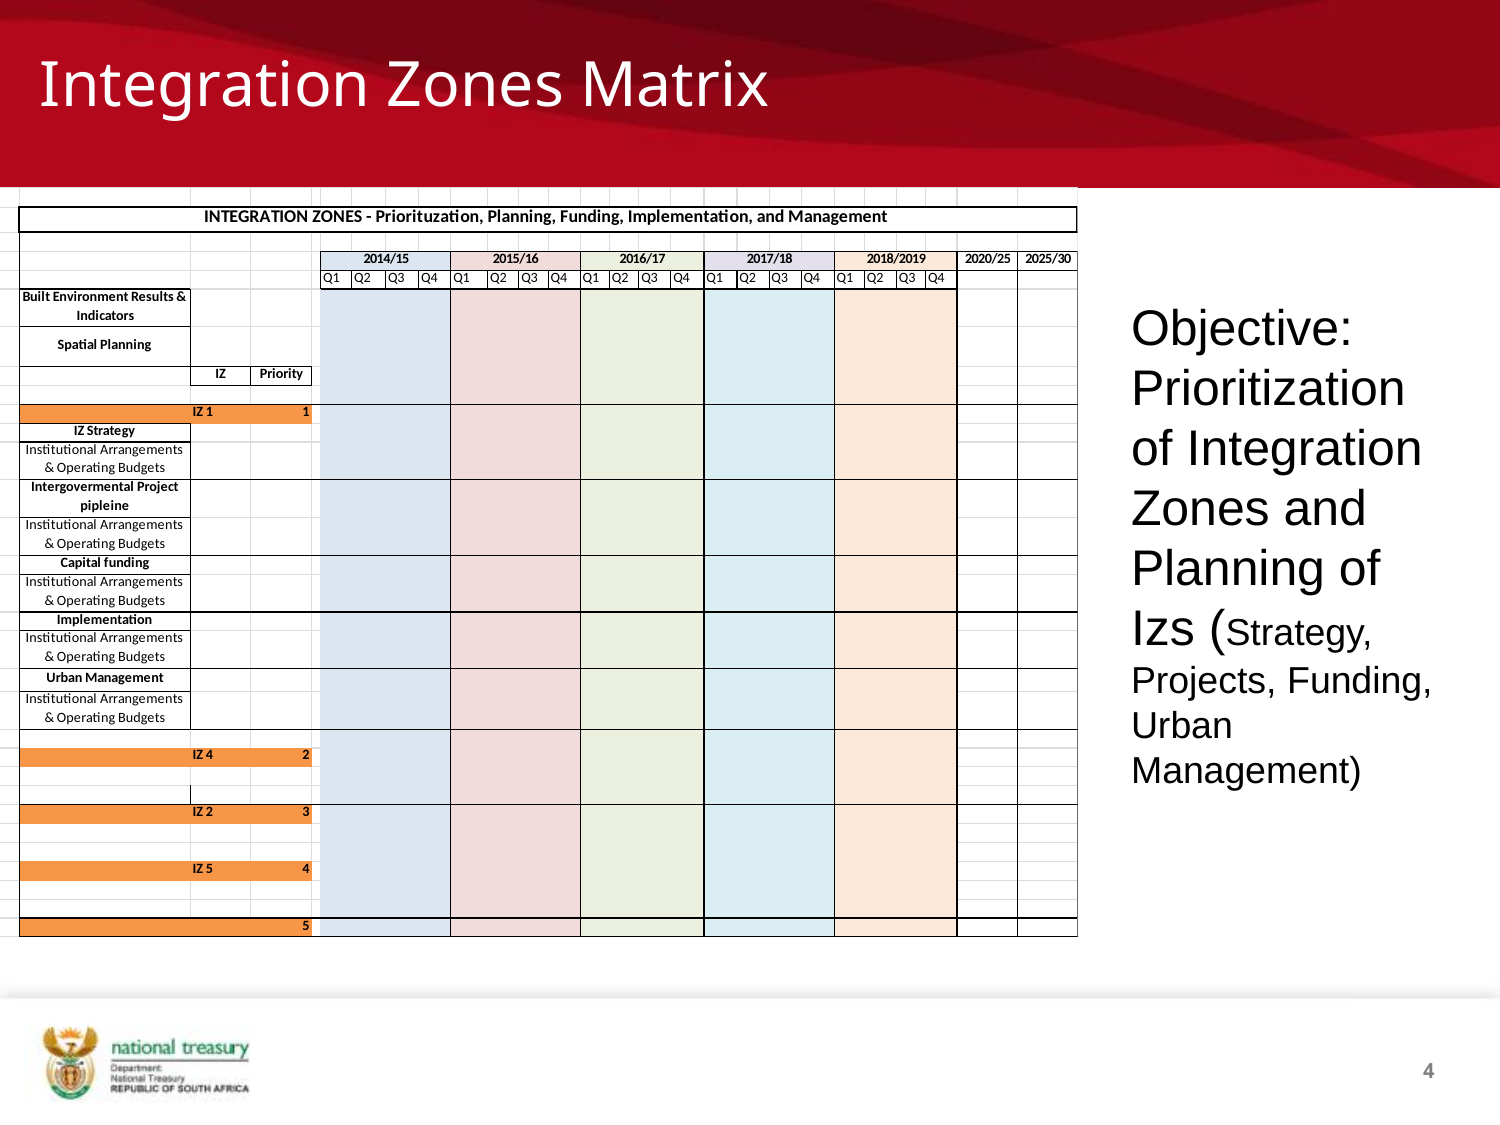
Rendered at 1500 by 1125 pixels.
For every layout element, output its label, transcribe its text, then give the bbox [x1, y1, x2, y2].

title Integration Zones Matrix [24, 12, 1300, 150]
text_box Objective: Prioritization of Integration Zones and Planning of Izs (Strategy, Projects, Funding, Urban Management) [1116, 288, 1471, 799]
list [0, 187, 1079, 938]
slide_number 4 [1137, 1049, 1451, 1125]
picture [0, 0, 1500, 188]
picture [0, 977, 1500, 1125]
